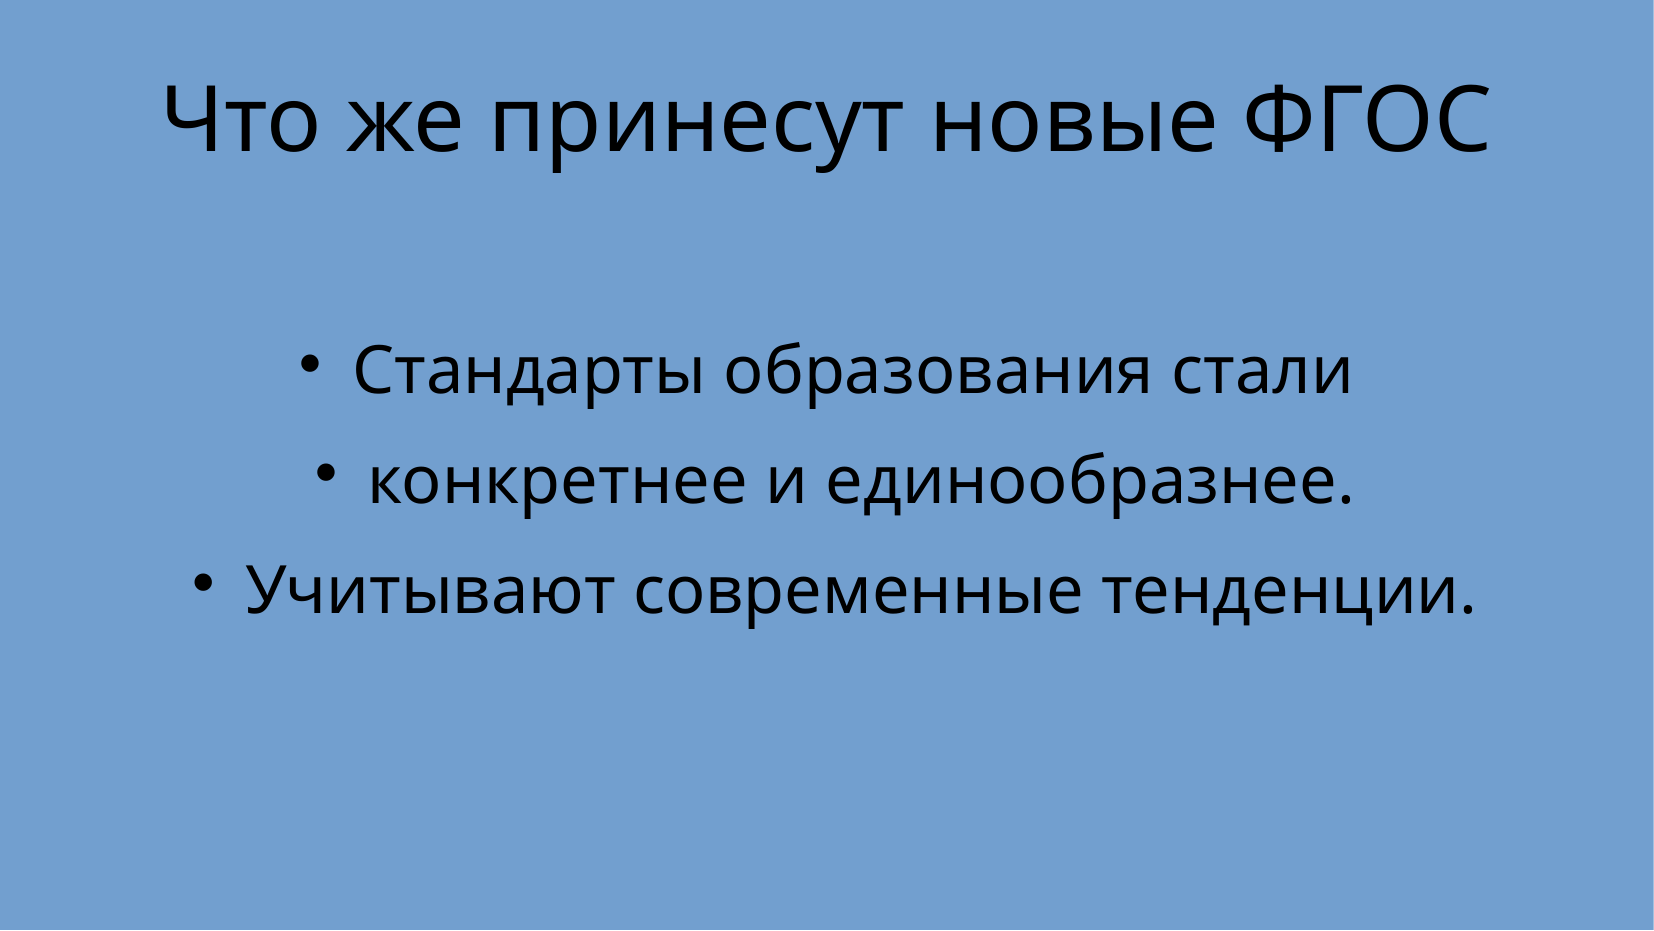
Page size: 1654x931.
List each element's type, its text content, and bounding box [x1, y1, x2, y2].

text_box Стандарты образования стали конкретнее и единообразнее. Учитывают современные тенденции. [82, 217, 1571, 757]
text_box Что же принесут новые ФГОС [82, 37, 1571, 193]
